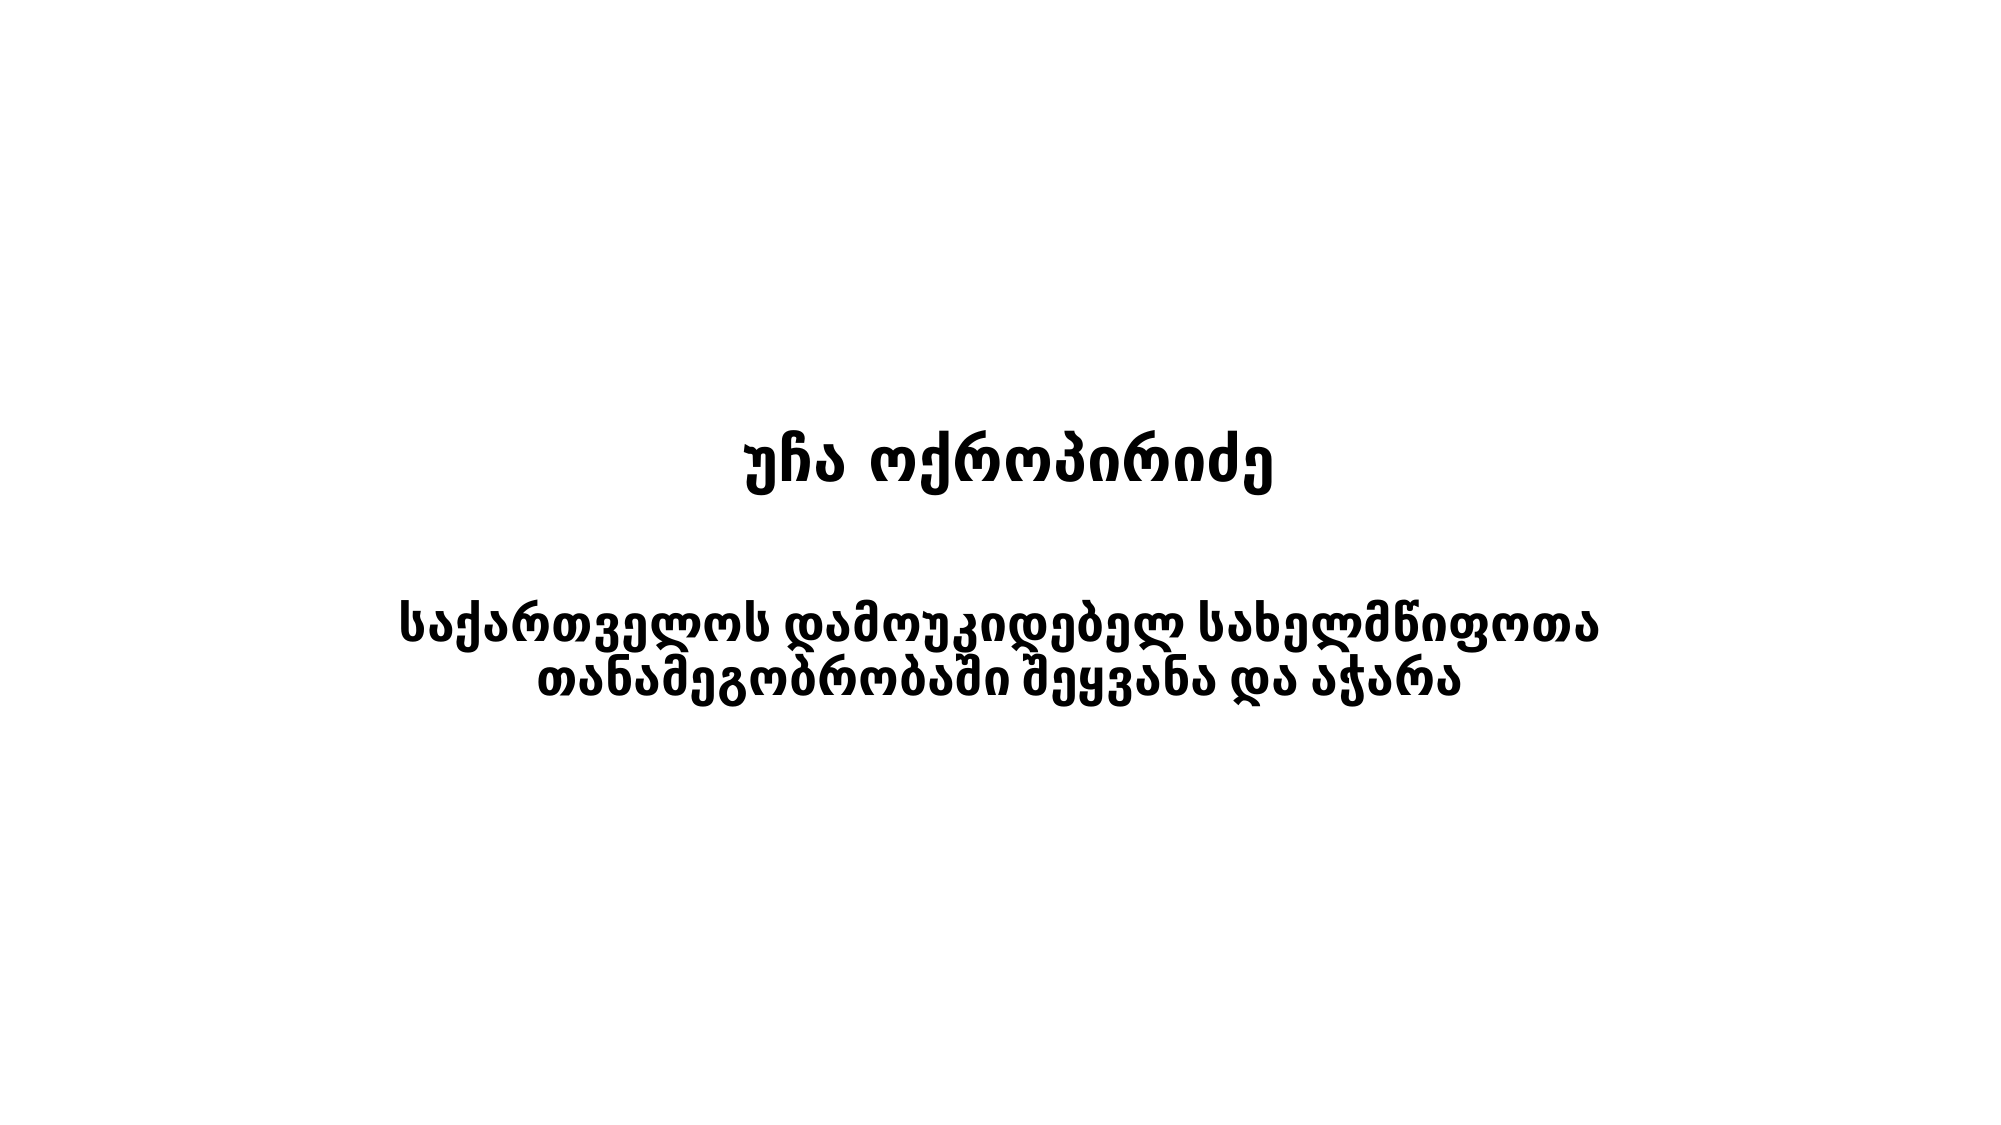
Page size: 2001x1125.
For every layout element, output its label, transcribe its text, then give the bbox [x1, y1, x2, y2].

subtitle საქართველოს დამოუკიდებელ სახელმწიფოთა თანამეგობრობაში შეყვანა და აჭარა [249, 590, 1750, 863]
title უჩა ოქროპირიძე [259, 182, 1759, 575]
